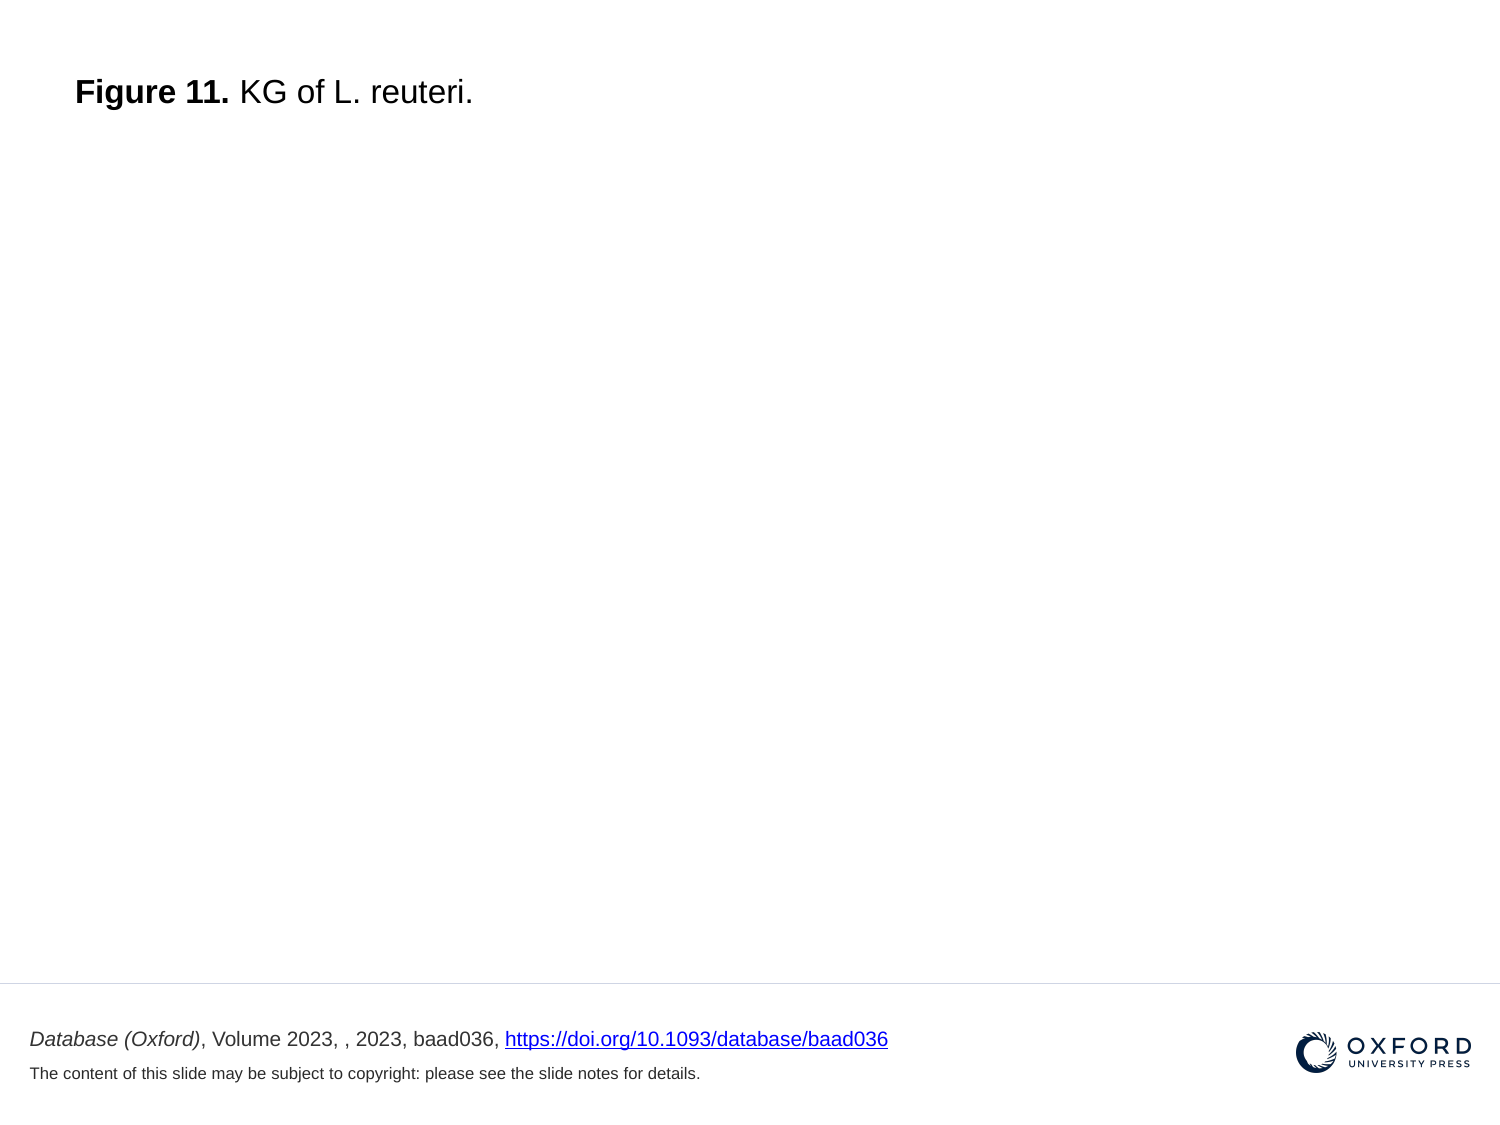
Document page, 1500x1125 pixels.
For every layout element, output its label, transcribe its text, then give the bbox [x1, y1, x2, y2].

footer Database (Oxford), Volume 2023, , 2023, baad036, https://doi.org/10.1093/database/baad036 The content of this slide may be subject to copyright: please see the slide notes for details. [0, 983, 1260, 1125]
picture [1296, 1032, 1471, 1073]
title Figure 11. KG of L. reuteri. [75, 69, 1078, 171]
